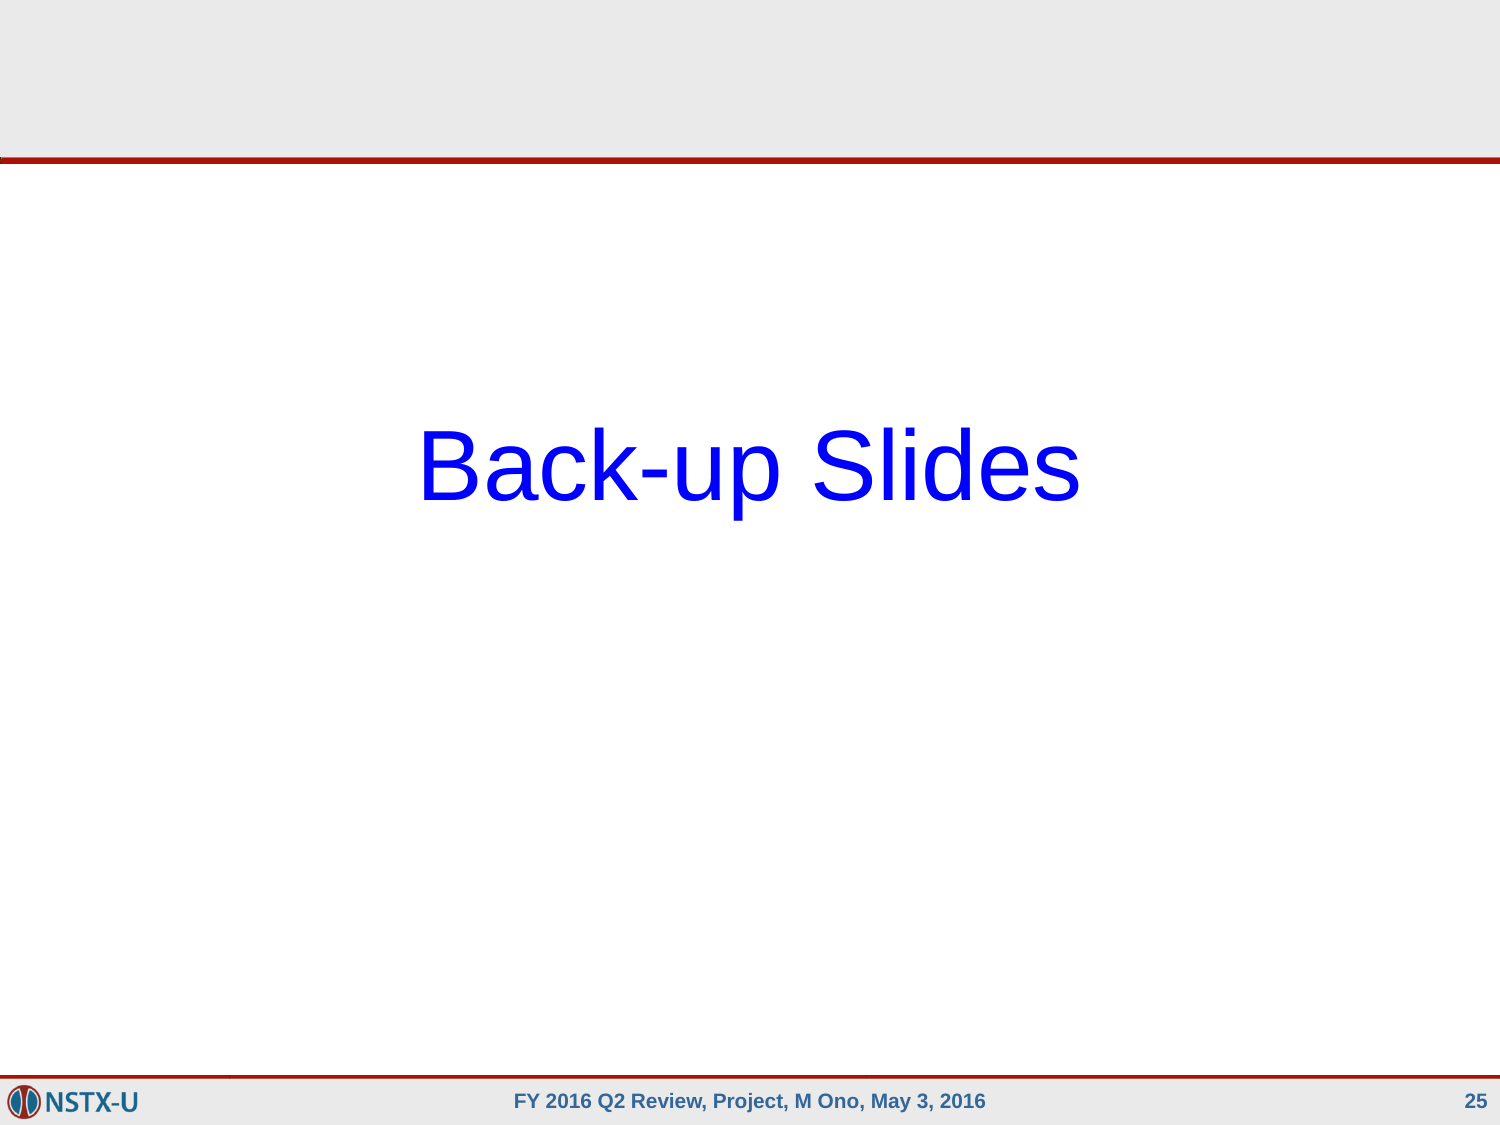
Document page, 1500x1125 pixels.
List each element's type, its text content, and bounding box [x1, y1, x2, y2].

title Back-up Slides [112, 349, 1388, 591]
picture [0, 0, 1500, 164]
picture [0, 1075, 1500, 1125]
